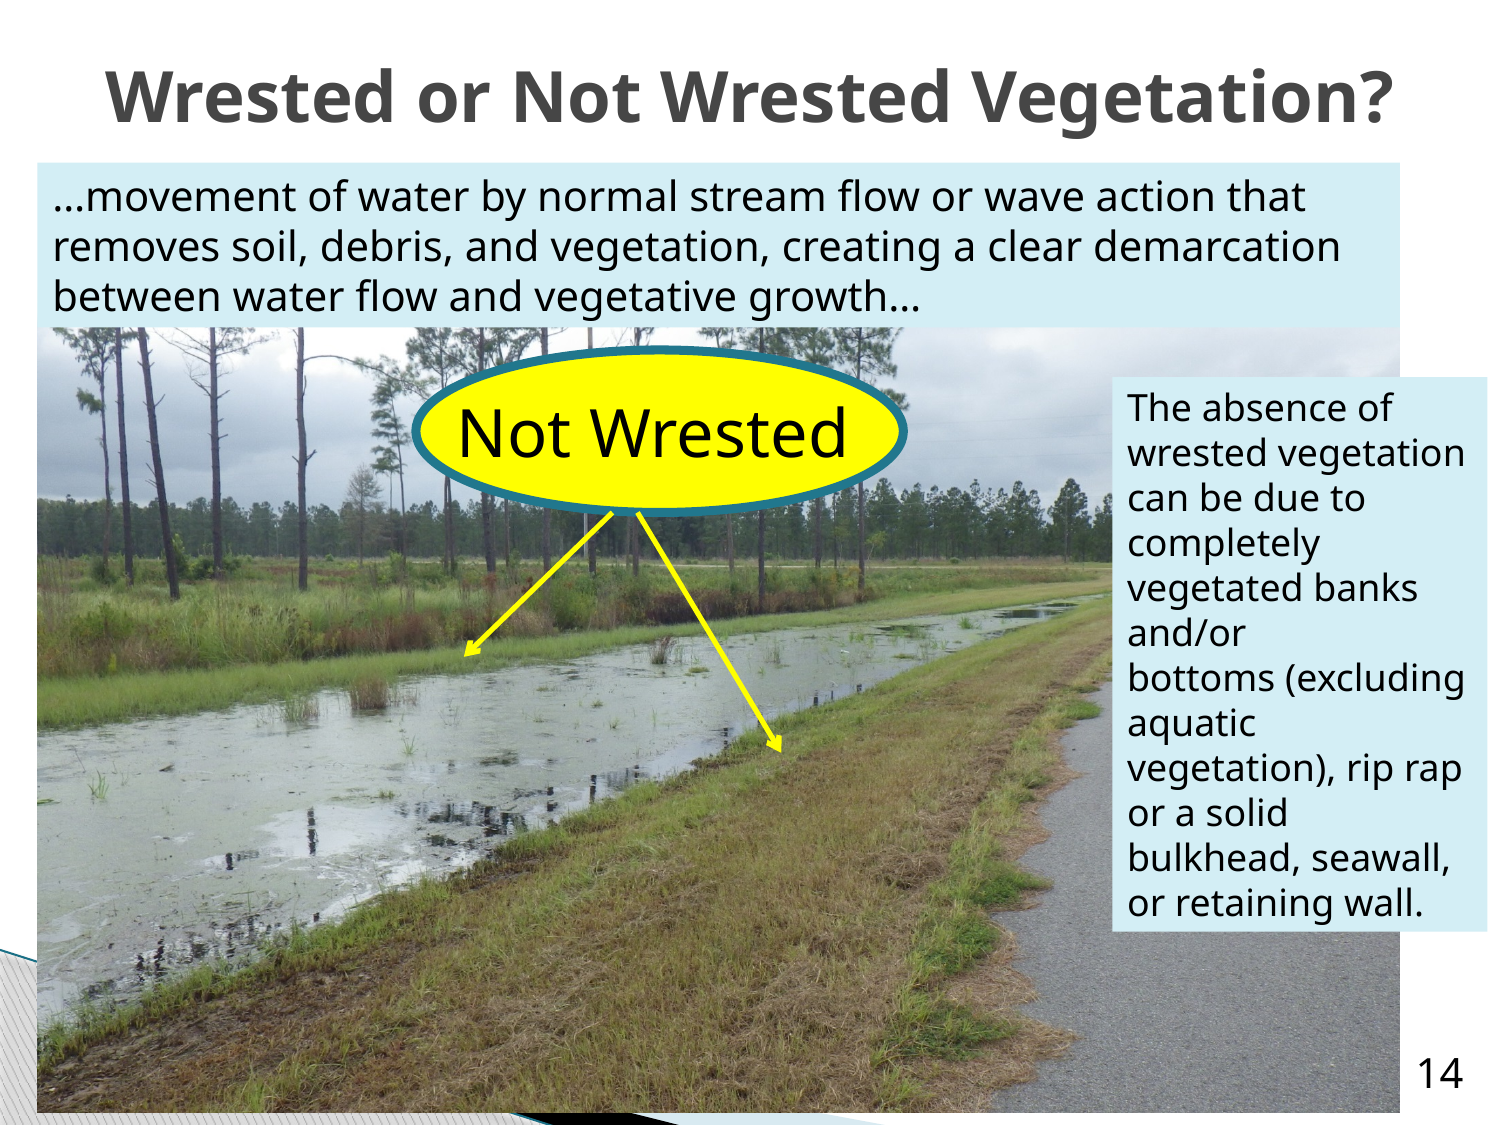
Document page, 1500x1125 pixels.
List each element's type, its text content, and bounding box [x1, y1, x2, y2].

picture [37, 268, 1401, 1113]
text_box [415, 349, 904, 754]
title Wrested or Not Wrested Vegetation? [12, 12, 1488, 175]
text_box The absence of wrested vegetation can be due to completely vegetated banks and/or bottoms (excluding aquatic vegetation), rip rap or a solid bulkhead, seawall, or retaining wall. [1406, 377, 1488, 932]
text_box …movement of water by normal stream flow or wave action that removes soil, debris, and vegetation, creating a clear demarcation between water flow and vegetative growth… [37, 162, 1400, 268]
slide_number 14 [1405, 1051, 1479, 1112]
